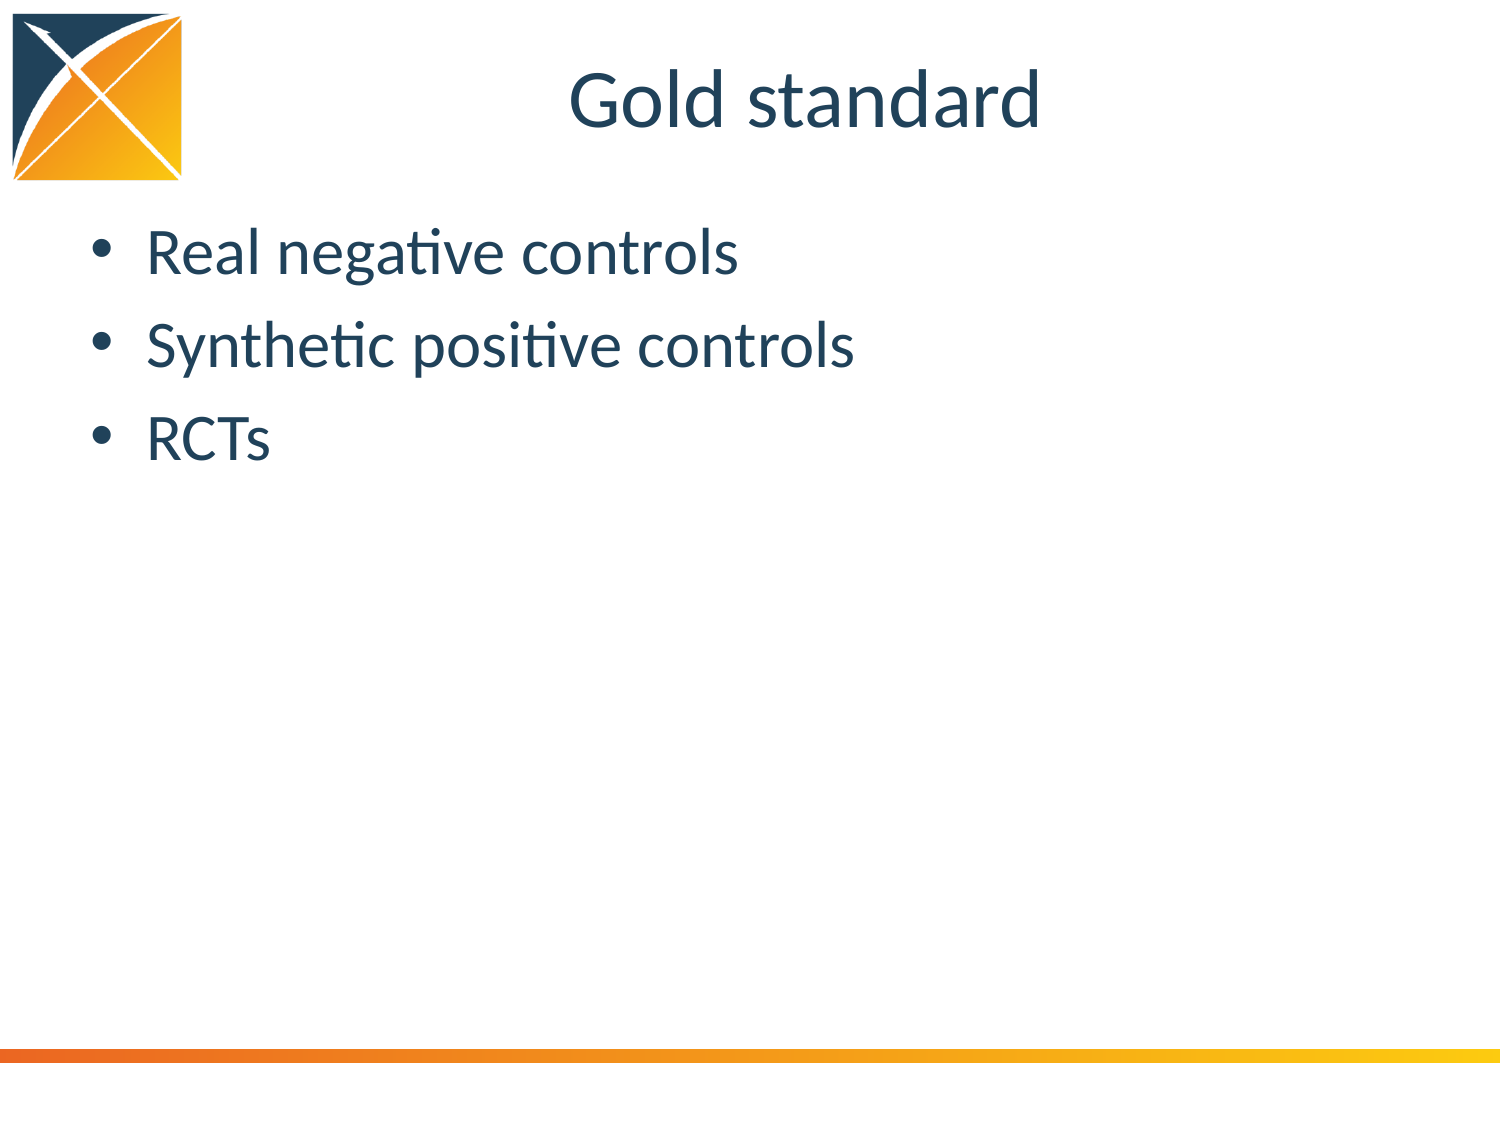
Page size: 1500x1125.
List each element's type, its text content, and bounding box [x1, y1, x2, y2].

title Gold standard [187, 24, 1425, 163]
picture [0, 0, 206, 200]
list Real negative controls Synthetic positive controls RCTs [75, 200, 1425, 1005]
